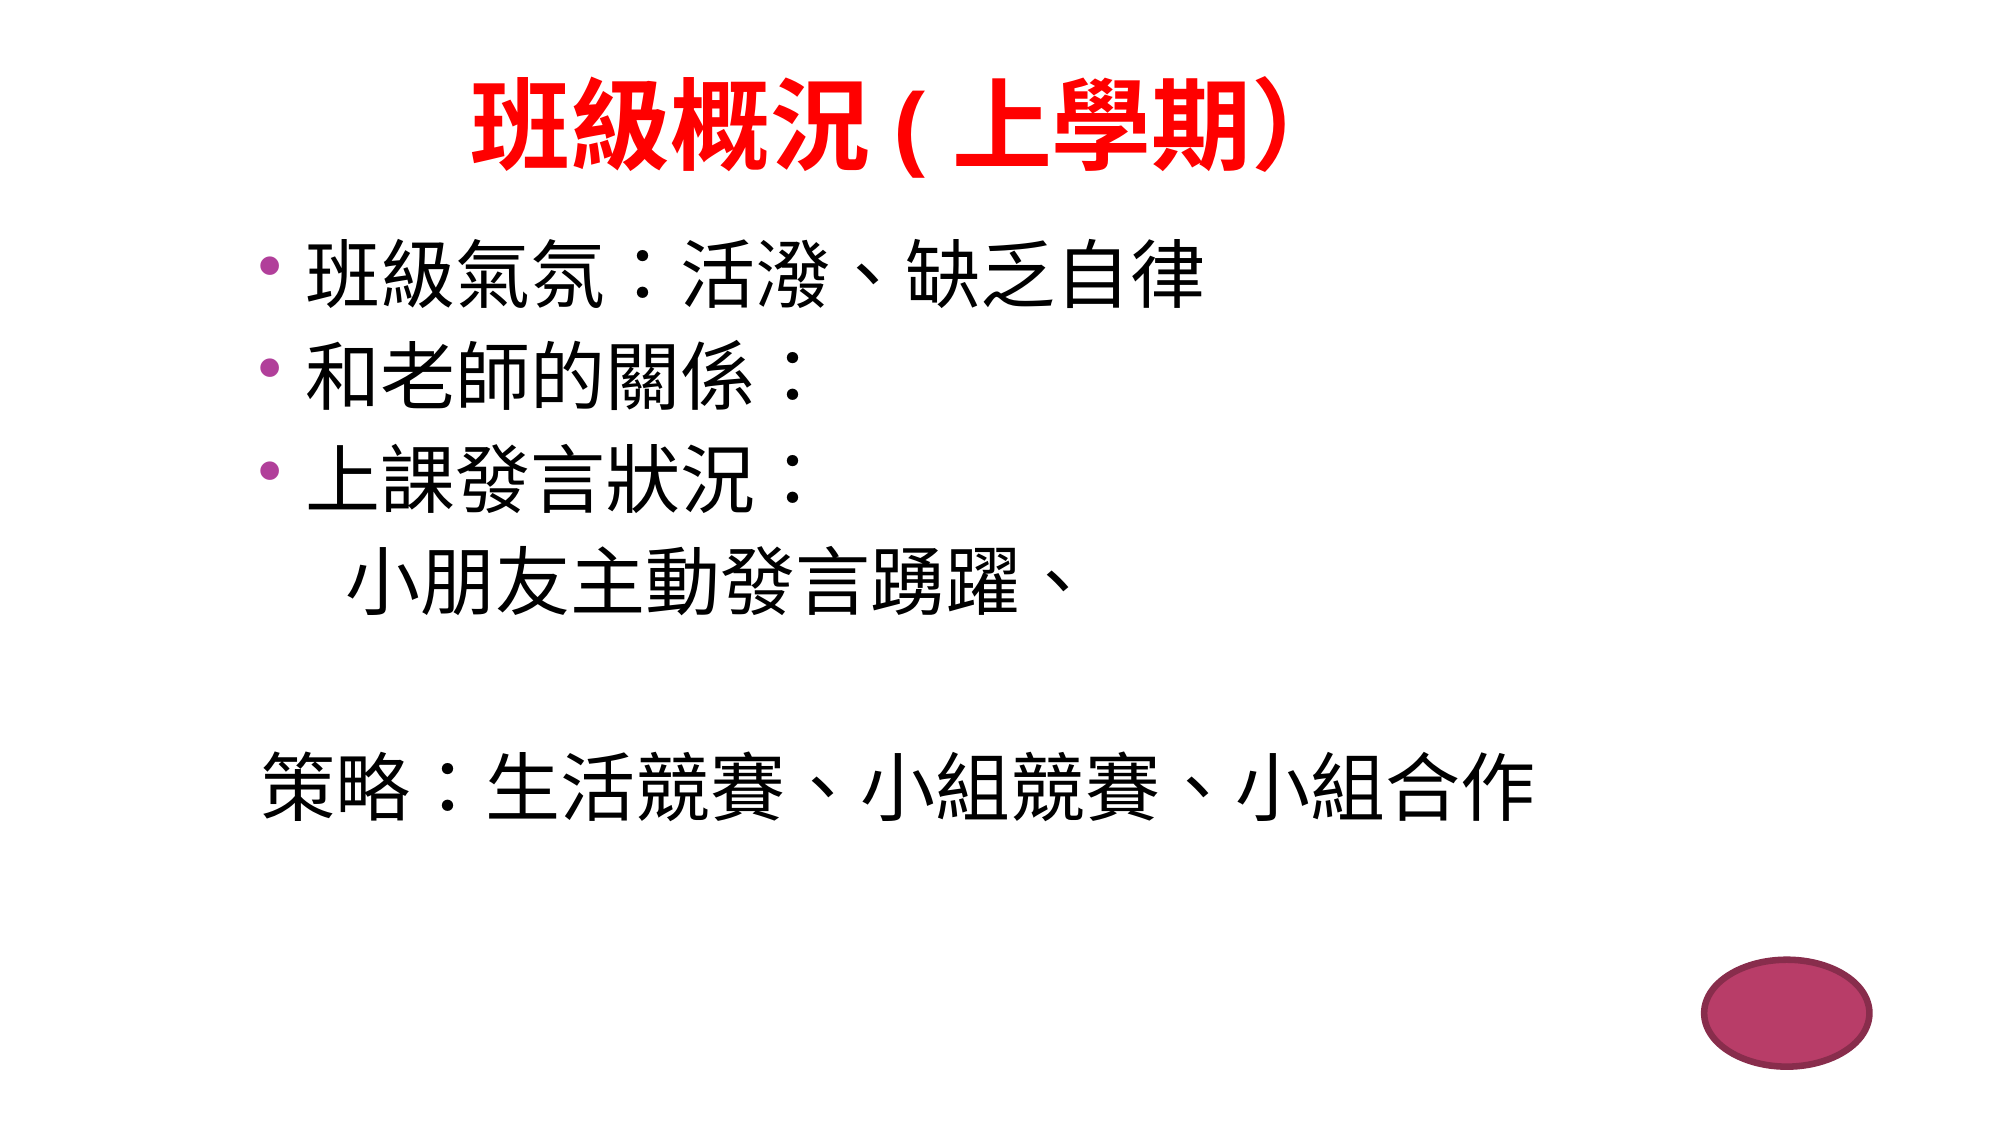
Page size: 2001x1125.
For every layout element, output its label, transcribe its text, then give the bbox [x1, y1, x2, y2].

title 班級概況(上學期） [326, 31, 1496, 183]
list 班級氣氛：活潑、缺乏自律 和老師的關係： 上課發言狀況： 小朋友主動發言踴躍、 策略：生活競賽、小組競賽、小組合作 [245, 219, 1579, 885]
text_box [1700, 956, 1873, 1070]
